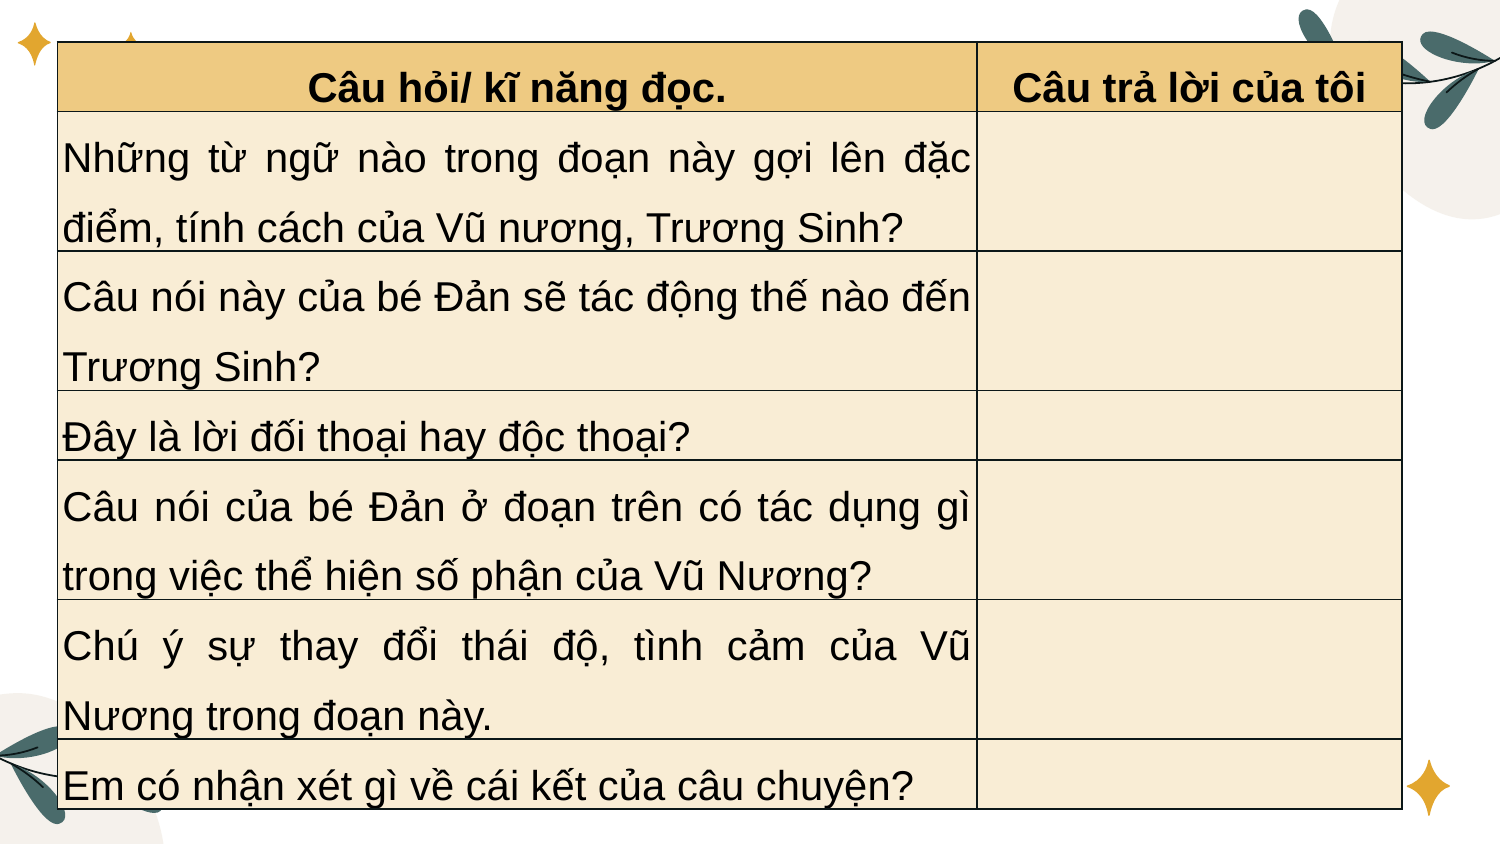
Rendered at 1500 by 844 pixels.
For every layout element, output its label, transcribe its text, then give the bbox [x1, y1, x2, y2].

table_cell Những từ ngữ nào trong đoạn này gợi lên đặc điểm, tính cách của Vũ nương, Trương Sinh? [58, 112, 976, 250]
table_cell [978, 600, 1401, 738]
table_header Câu hỏi/ kĩ năng đọc. [58, 43, 976, 111]
table_cell Câu nói của bé Đản ở đoạn trên có tác dụng gì trong việc thể hiện số phận của Vũ Nương? [58, 461, 976, 599]
table_cell Em có nhận xét gì về cái kết của câu chuyện? [58, 740, 976, 808]
table_cell [978, 740, 1401, 808]
table_cell [978, 112, 1401, 250]
table_cell [978, 461, 1401, 599]
table_cell [978, 391, 1401, 459]
table_header Câu trả lời của tôi [978, 43, 1401, 111]
table_cell Câu nói này của bé Đản sẽ tác động thế nào đến Trương Sinh? [58, 252, 976, 390]
table_cell Chú ý sự thay đổi thái độ, tình cảm của Vũ Nương trong đoạn này. [58, 600, 976, 738]
table_cell [978, 252, 1401, 390]
table_cell Đây là lời đối thoại hay độc thoại? [58, 391, 976, 459]
